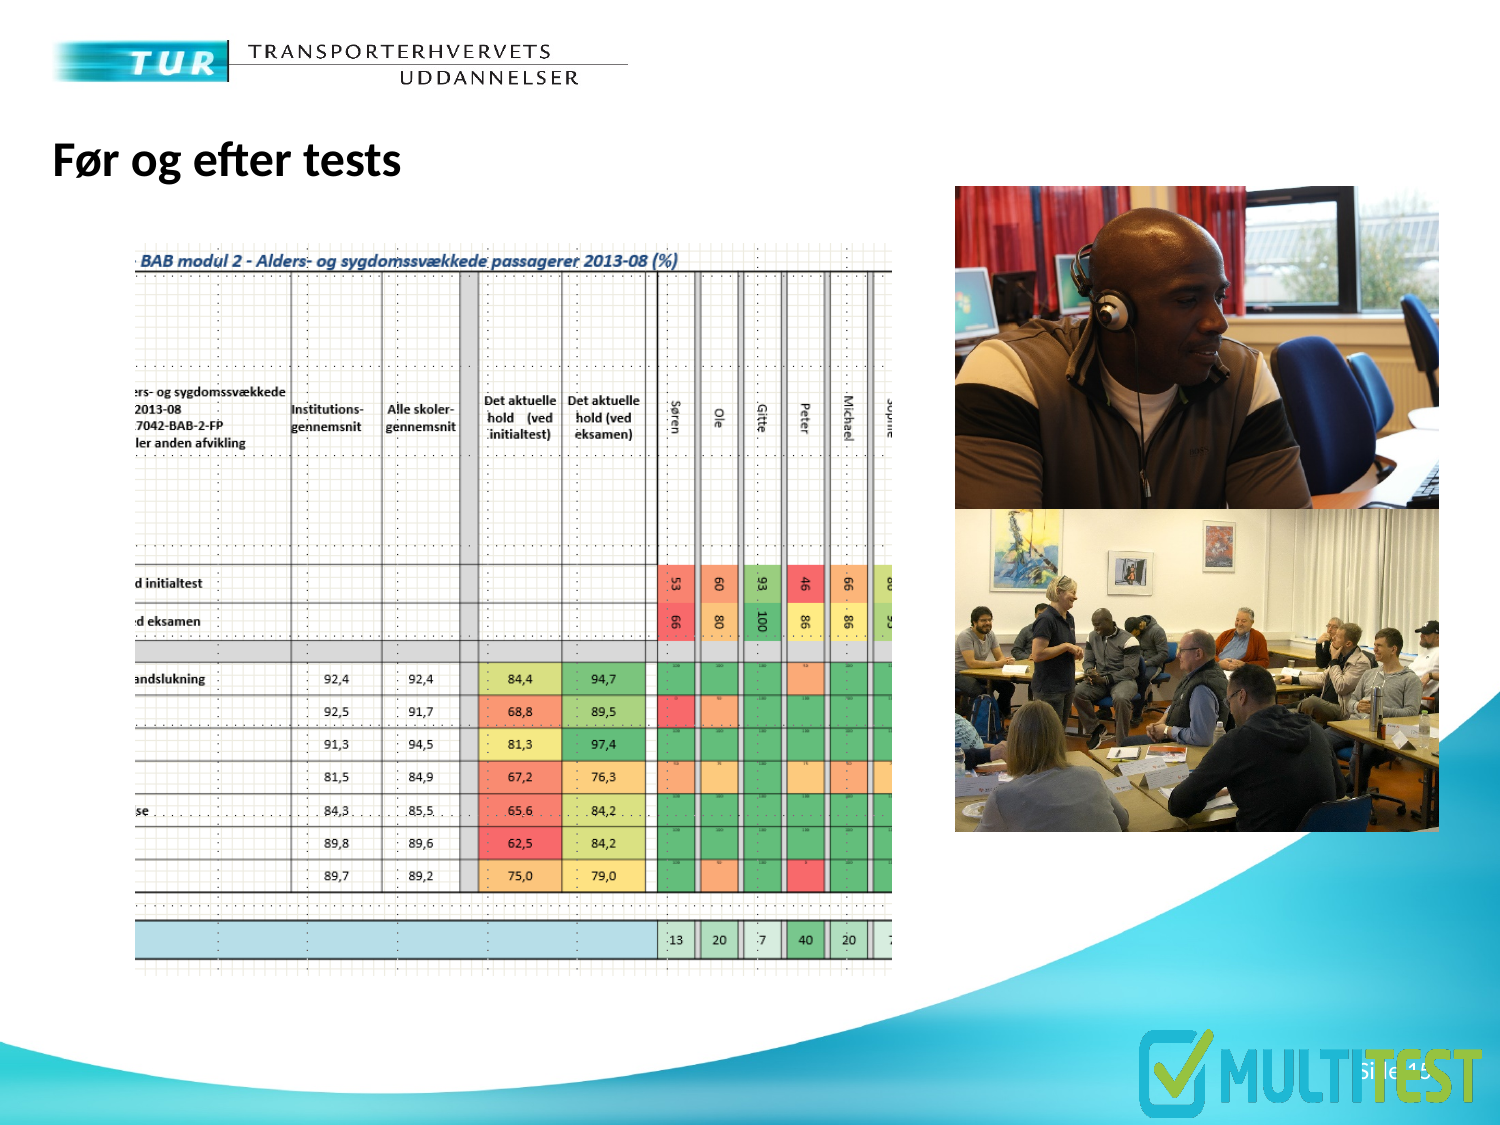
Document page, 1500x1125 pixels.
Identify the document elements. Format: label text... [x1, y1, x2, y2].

text_box Før og efter tests [41, 120, 596, 677]
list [955, 186, 1440, 509]
picture [0, 0, 1500, 1125]
